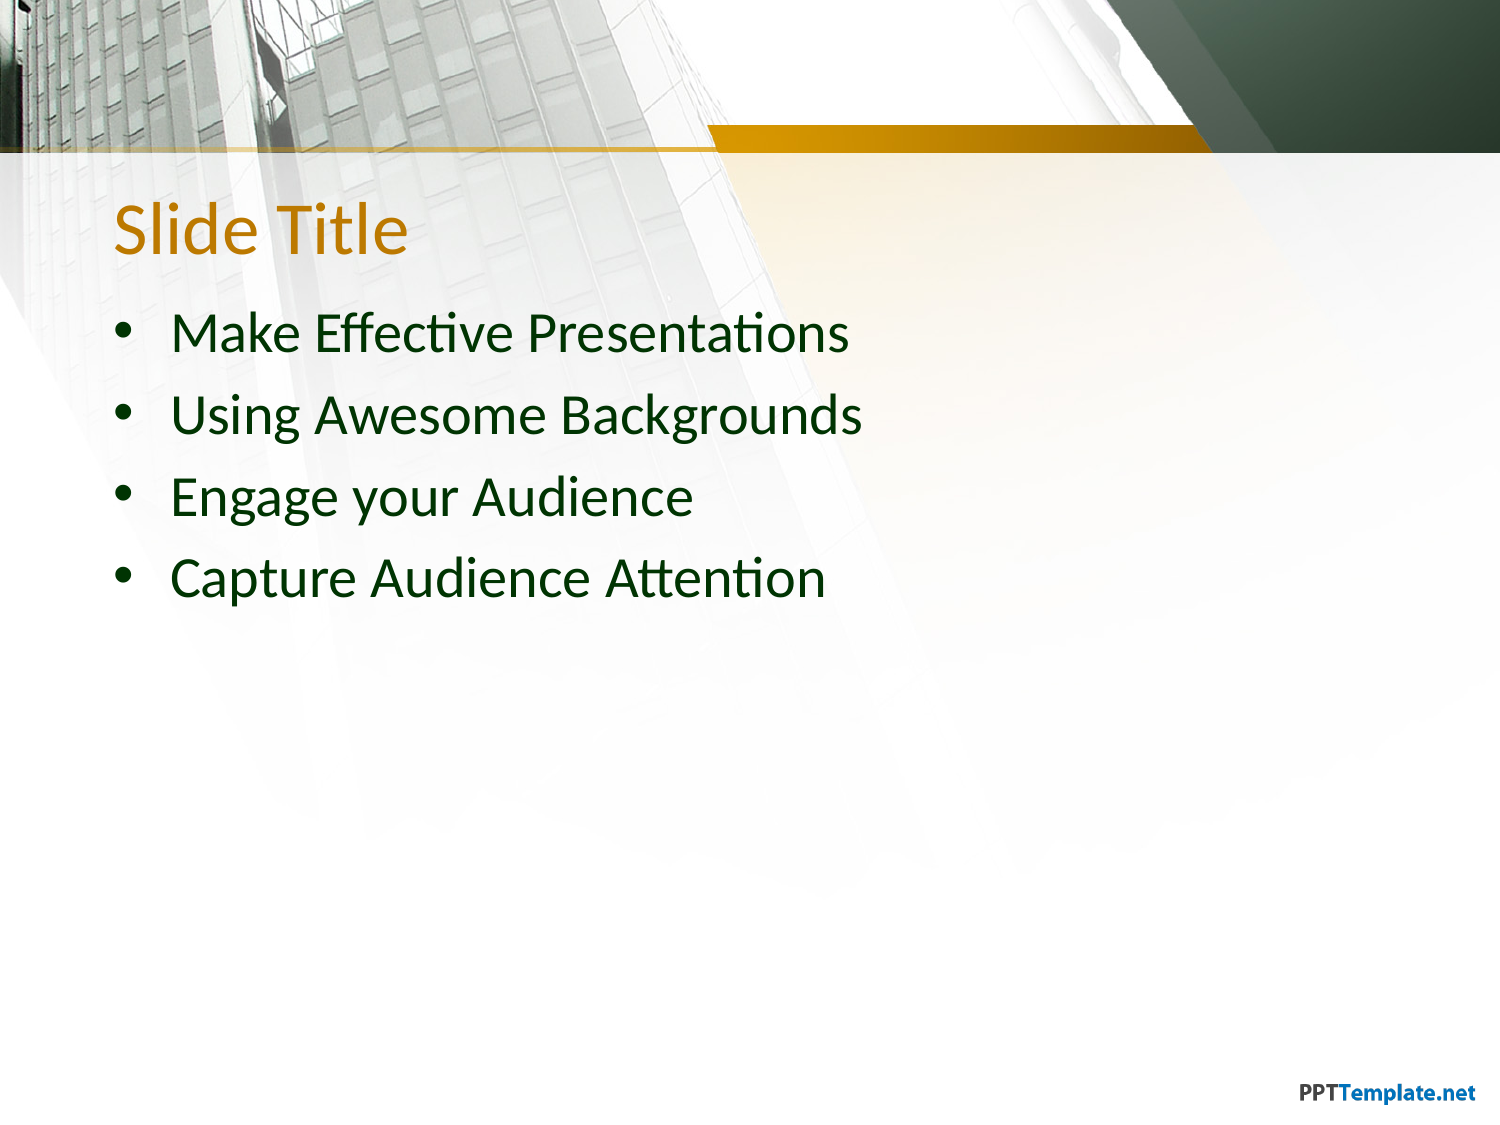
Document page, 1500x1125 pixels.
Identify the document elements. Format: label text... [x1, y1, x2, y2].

title Slide Title [98, 161, 1427, 287]
picture [0, 0, 1500, 1125]
list Make Effective Presentations Using Awesome Backgrounds Engage your Audience Capture Audience Attention [98, 286, 1402, 1039]
